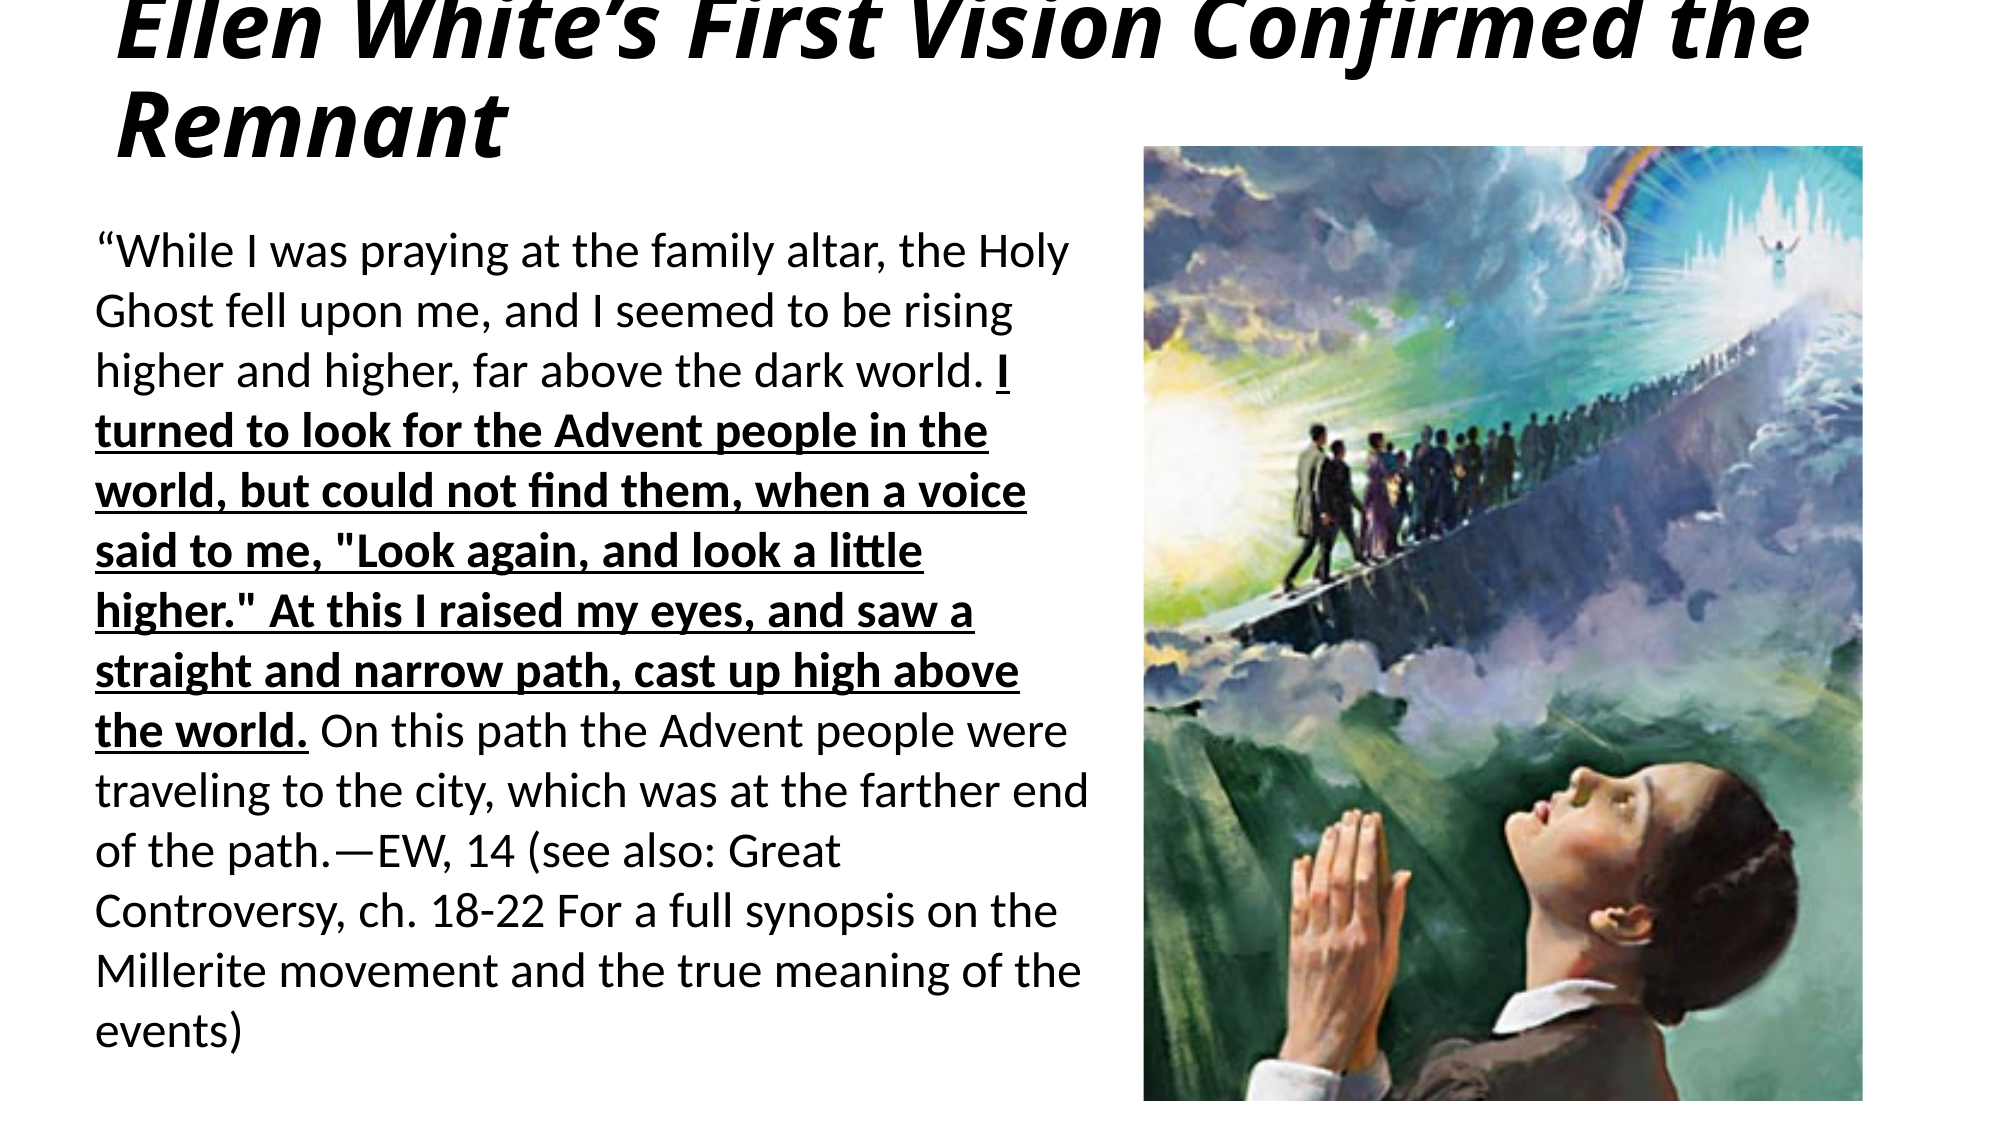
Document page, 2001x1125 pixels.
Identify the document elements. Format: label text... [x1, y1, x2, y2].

picture [1143, 146, 1863, 1101]
title Ellen White’s First Vision Confirmed the Remnant [100, 0, 1963, 187]
text_box “While I was praying at the family altar, the Holy Ghost fell upon me, and I seemed to be rising higher and higher, far above the dark world. I turned to look for the Advent people in the world, but could not find them, when a voice said to me, "Look again, and look a little higher." At this I raised my eyes, and saw a straight and narrow path, cast up high above the world. On this path the Advent people were traveling to the city, which was at the farther end of the path.—EW, 14 (see also: Great Controversy, ch. 18-22 For a full synopsis on the Millerite movement and the true meaning of the events) [80, 209, 1111, 1065]
